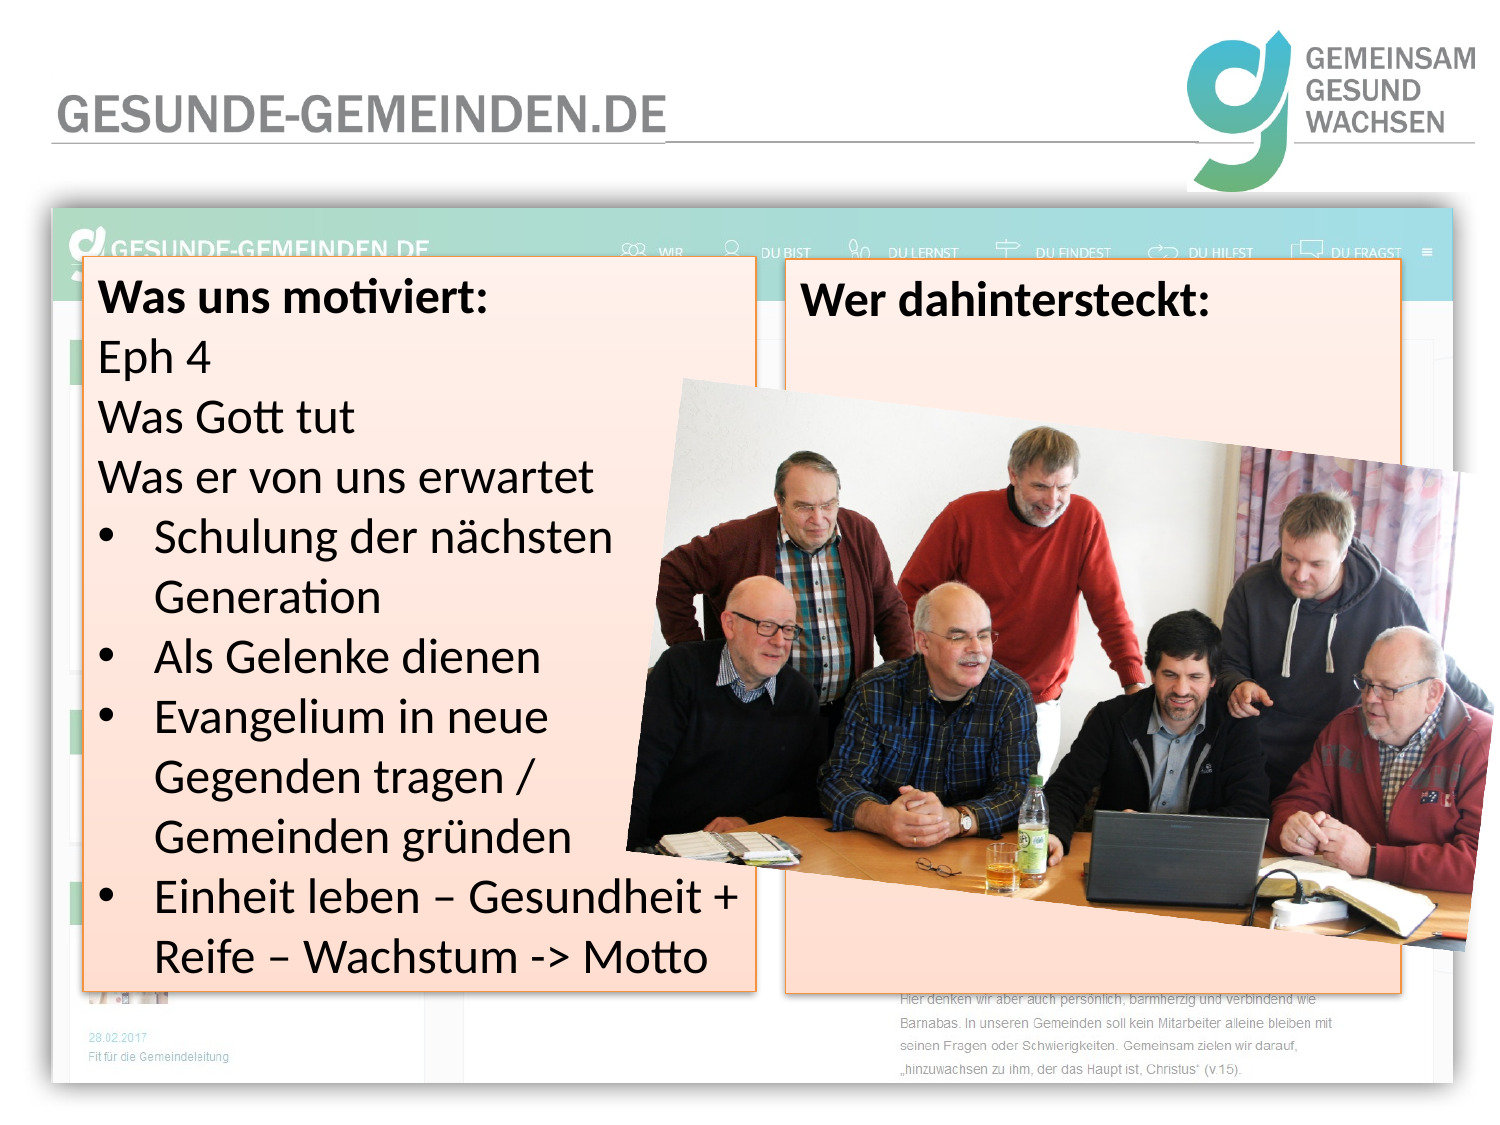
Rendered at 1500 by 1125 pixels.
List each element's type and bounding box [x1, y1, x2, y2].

text_box [651, 258, 1497, 1002]
picture [52, 207, 1453, 1083]
picture [50, 67, 666, 177]
picture [1186, 30, 1475, 192]
